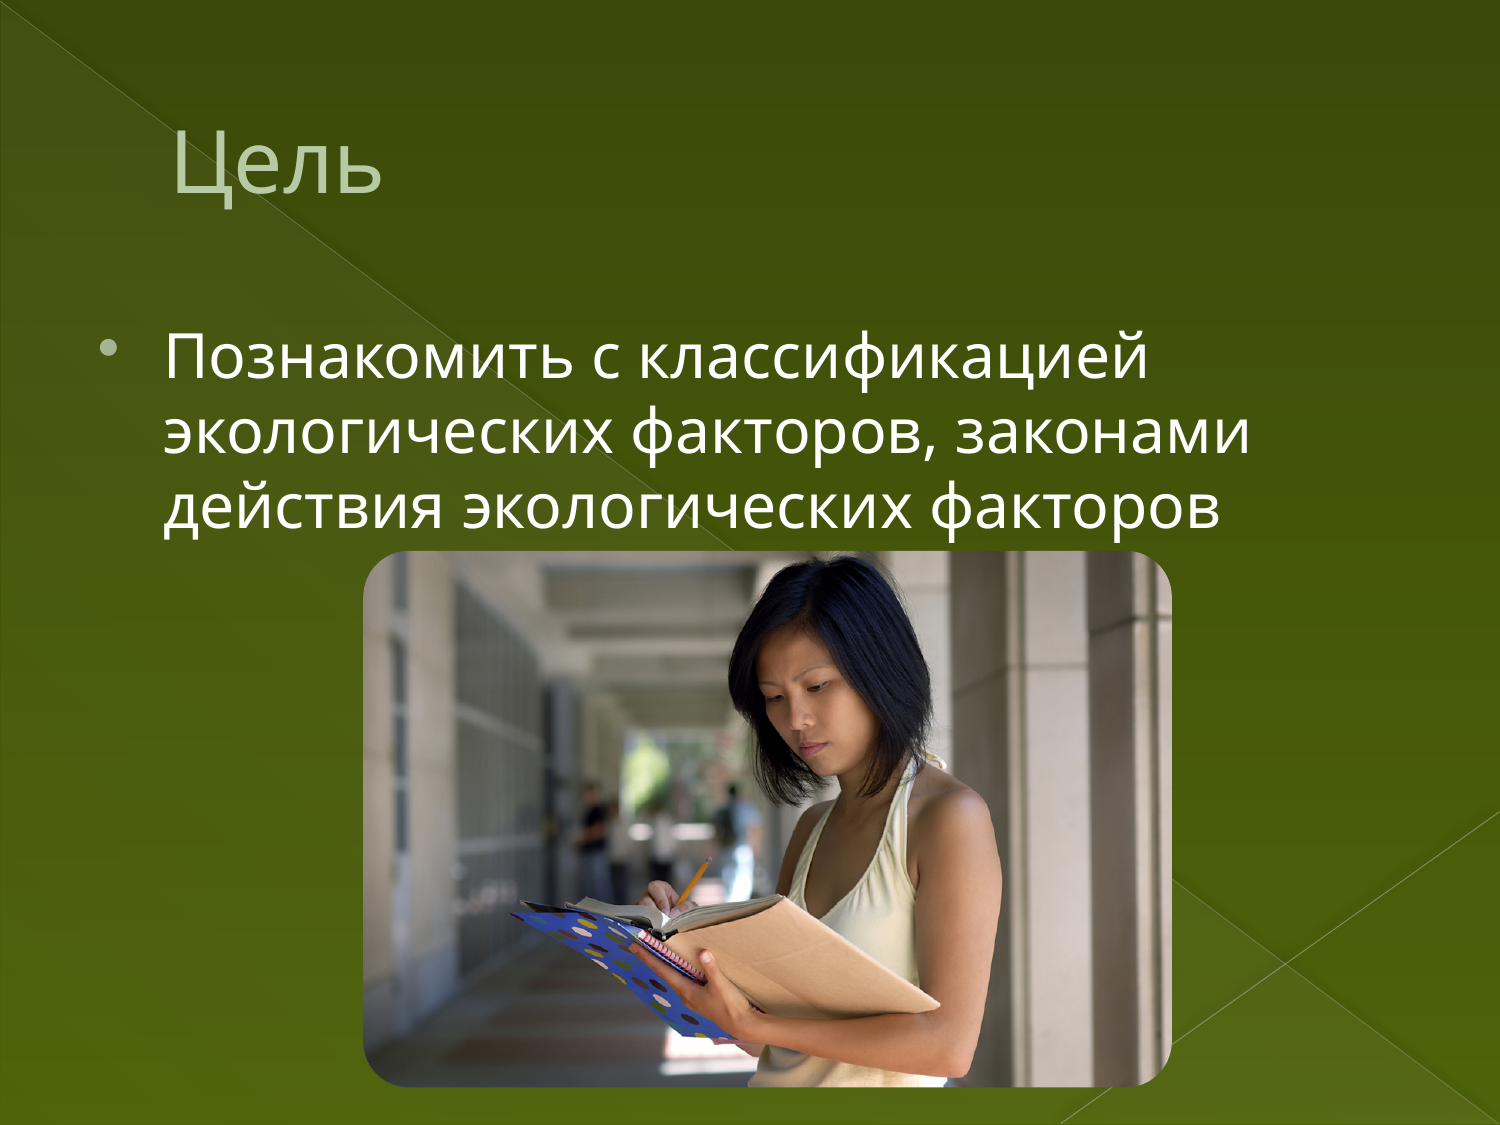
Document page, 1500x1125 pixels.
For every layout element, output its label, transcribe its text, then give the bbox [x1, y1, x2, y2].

title Цель [75, 43, 1425, 274]
list Познакомить с классификацией экологических факторов, законами действия экологических факторов [75, 308, 1425, 1059]
picture [362, 550, 1173, 1088]
